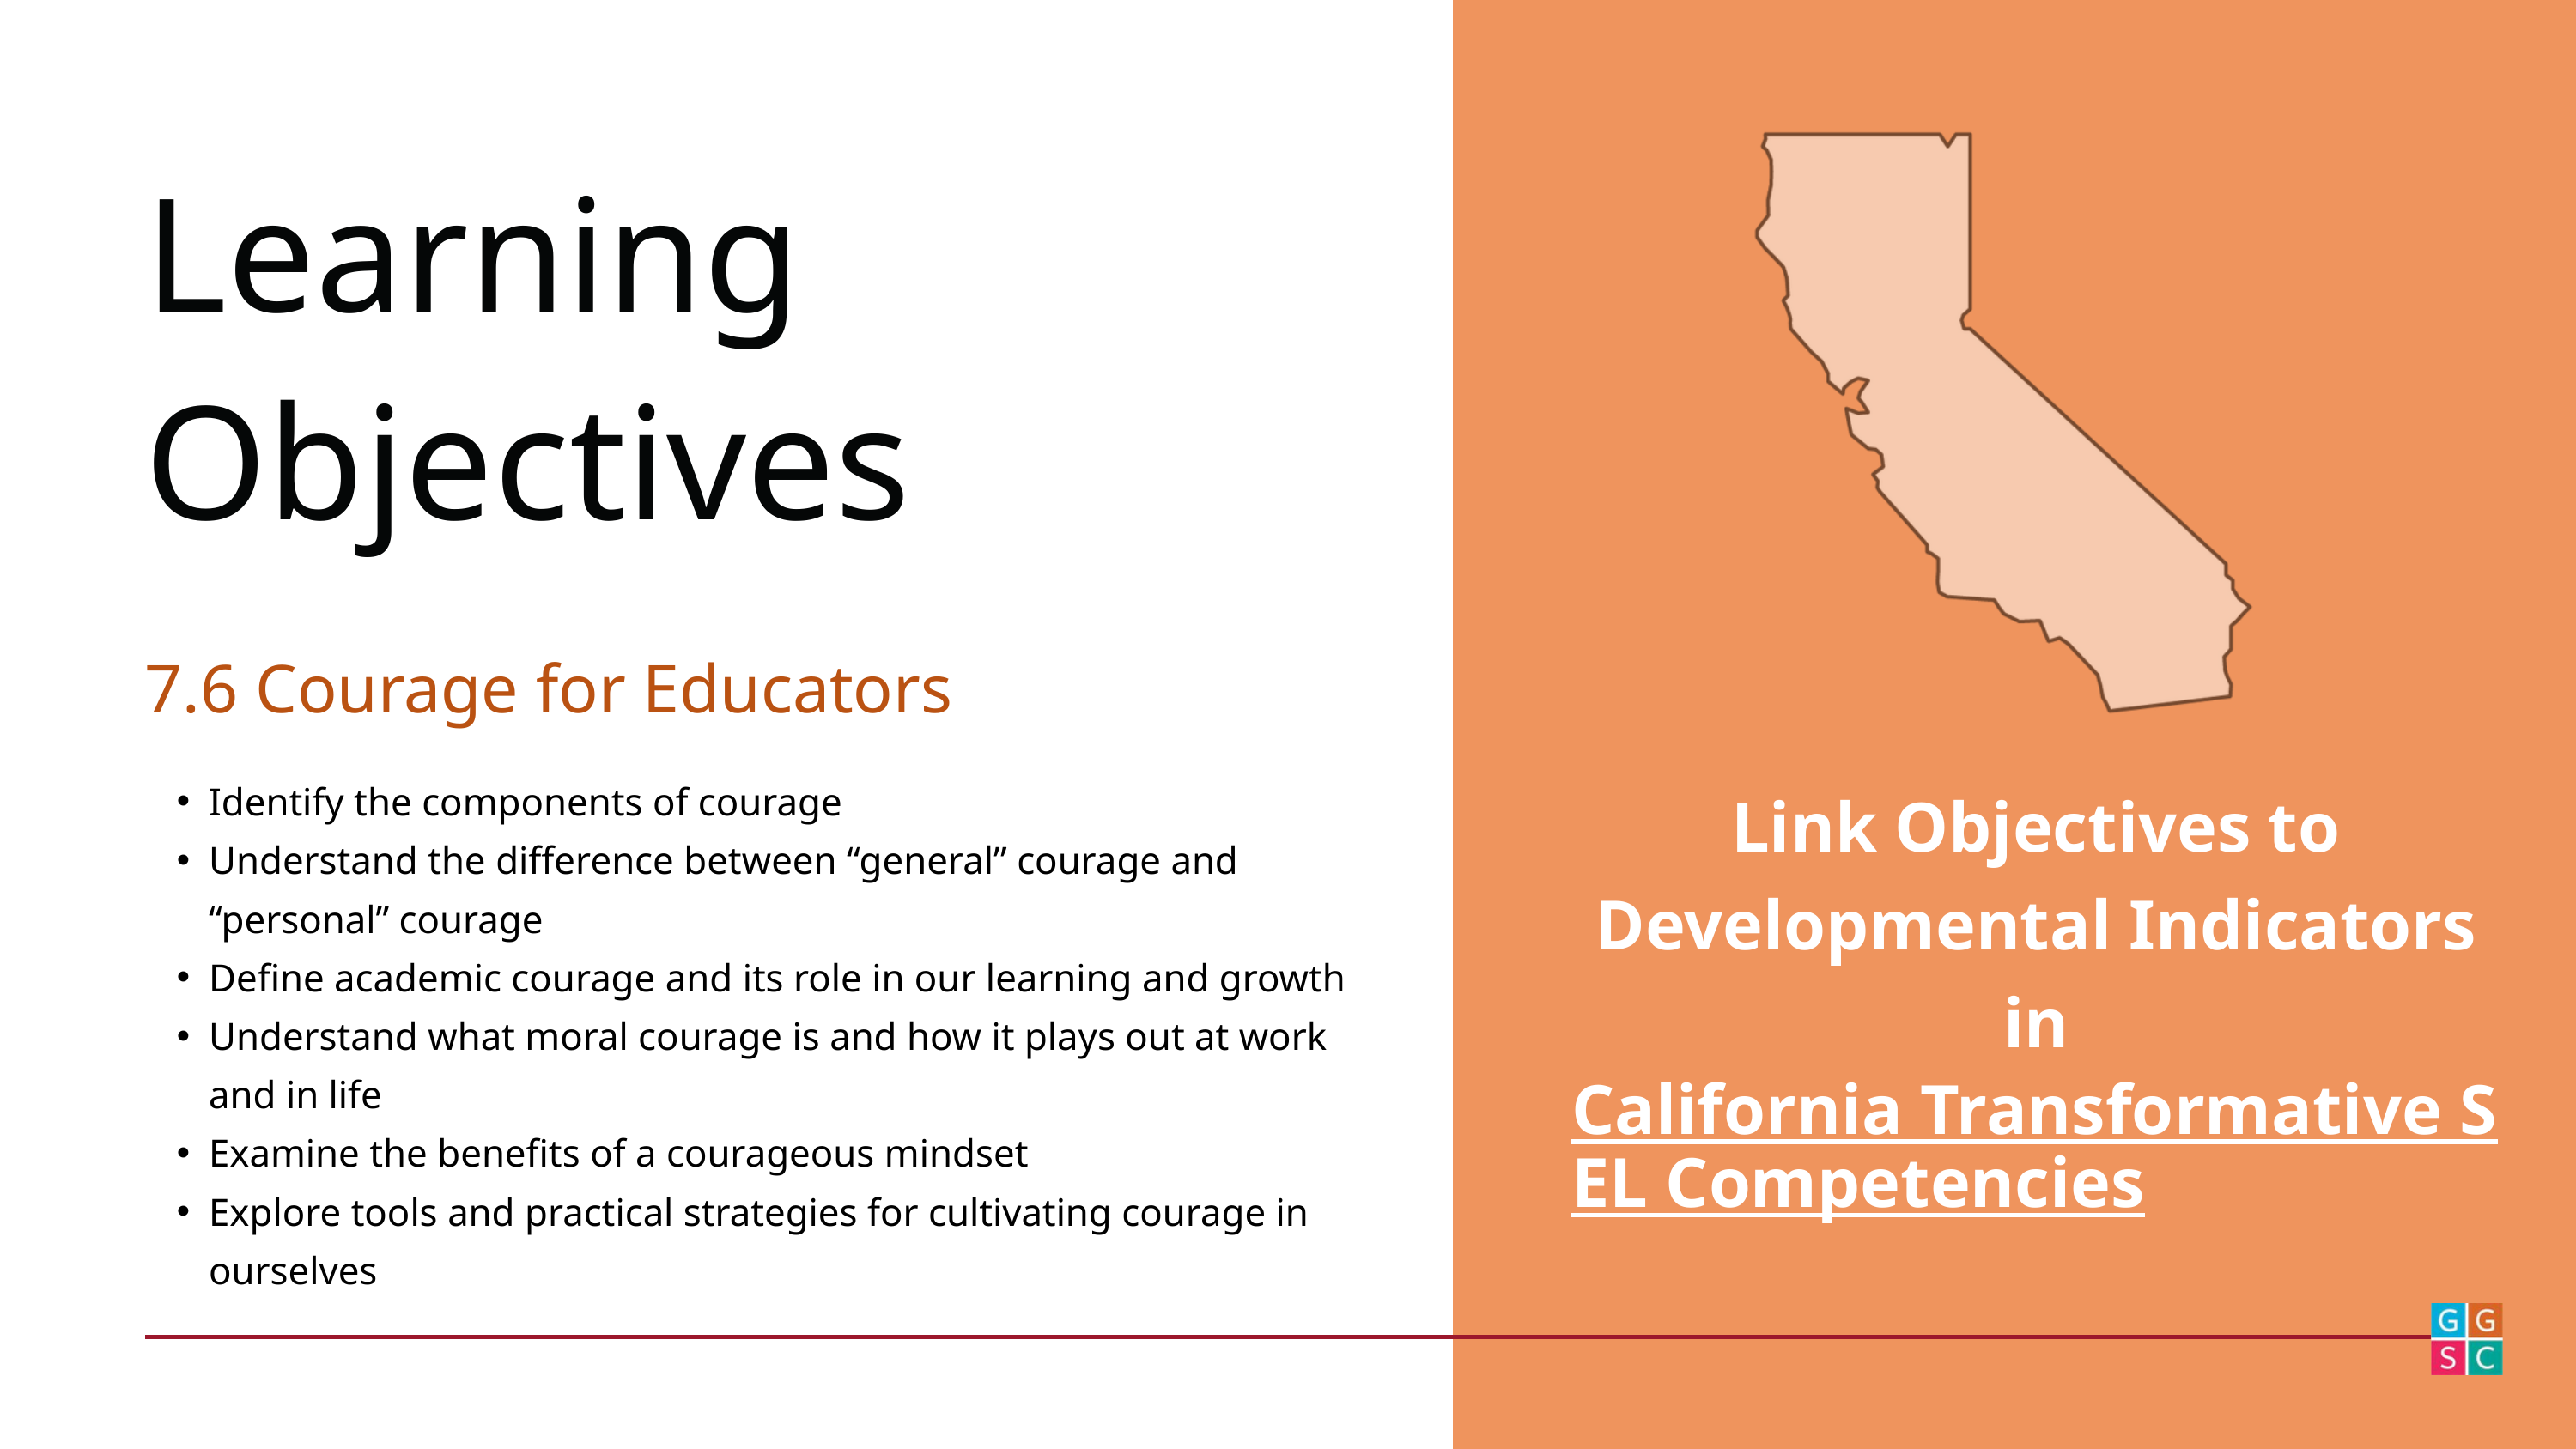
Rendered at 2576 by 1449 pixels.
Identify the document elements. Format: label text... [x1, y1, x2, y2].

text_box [1452, 0, 2576, 1449]
text_box Identify the components of courage Understand the difference between “general” courage and “personal” courage Define academic courage and its role in our learning and growth Understand what moral courage is and how it plays out at work and in life Examine the benefits of a courageous mindset Explore tools and practical strategies for cultivating courage in ourselves [144, 764, 1375, 1293]
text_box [144, 1334, 2432, 1340]
text_box Learning Objectives [144, 136, 1315, 552]
text_box 7.6 Courage for Educators [144, 630, 1412, 726]
